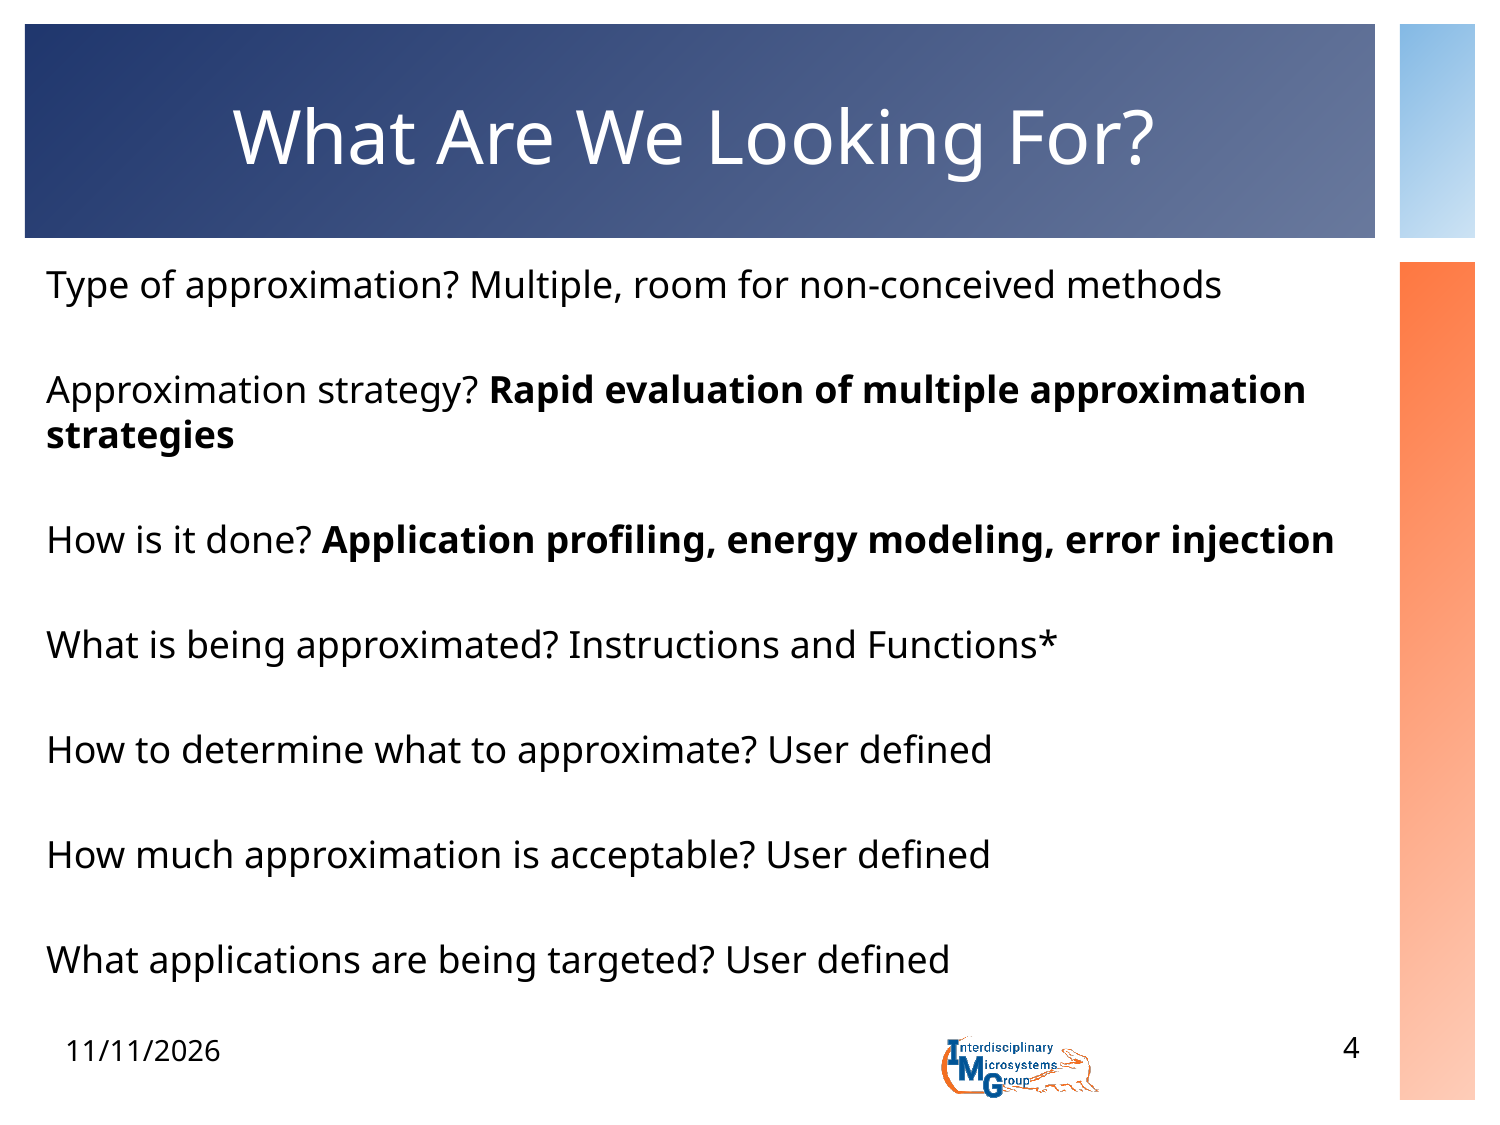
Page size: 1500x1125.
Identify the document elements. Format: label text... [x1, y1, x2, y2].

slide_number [49, 1024, 351, 1103]
slide_number 4 [1149, 1021, 1376, 1101]
title What Are We Looking For? [37, 44, 1351, 226]
list Type of approximation? Multiple, room for non-conceived methods Approximation strategy? Rapid evaluation of multiple approximation strategies How is it done? Application profiling, energy modeling, error injection What is being approximated? Instructions and Functions* How to determine what to approximate? User defined How much approximation is acceptable? User defined What applications are being targeted? User defined [30, 253, 1357, 1081]
picture [937, 1081, 1104, 1103]
